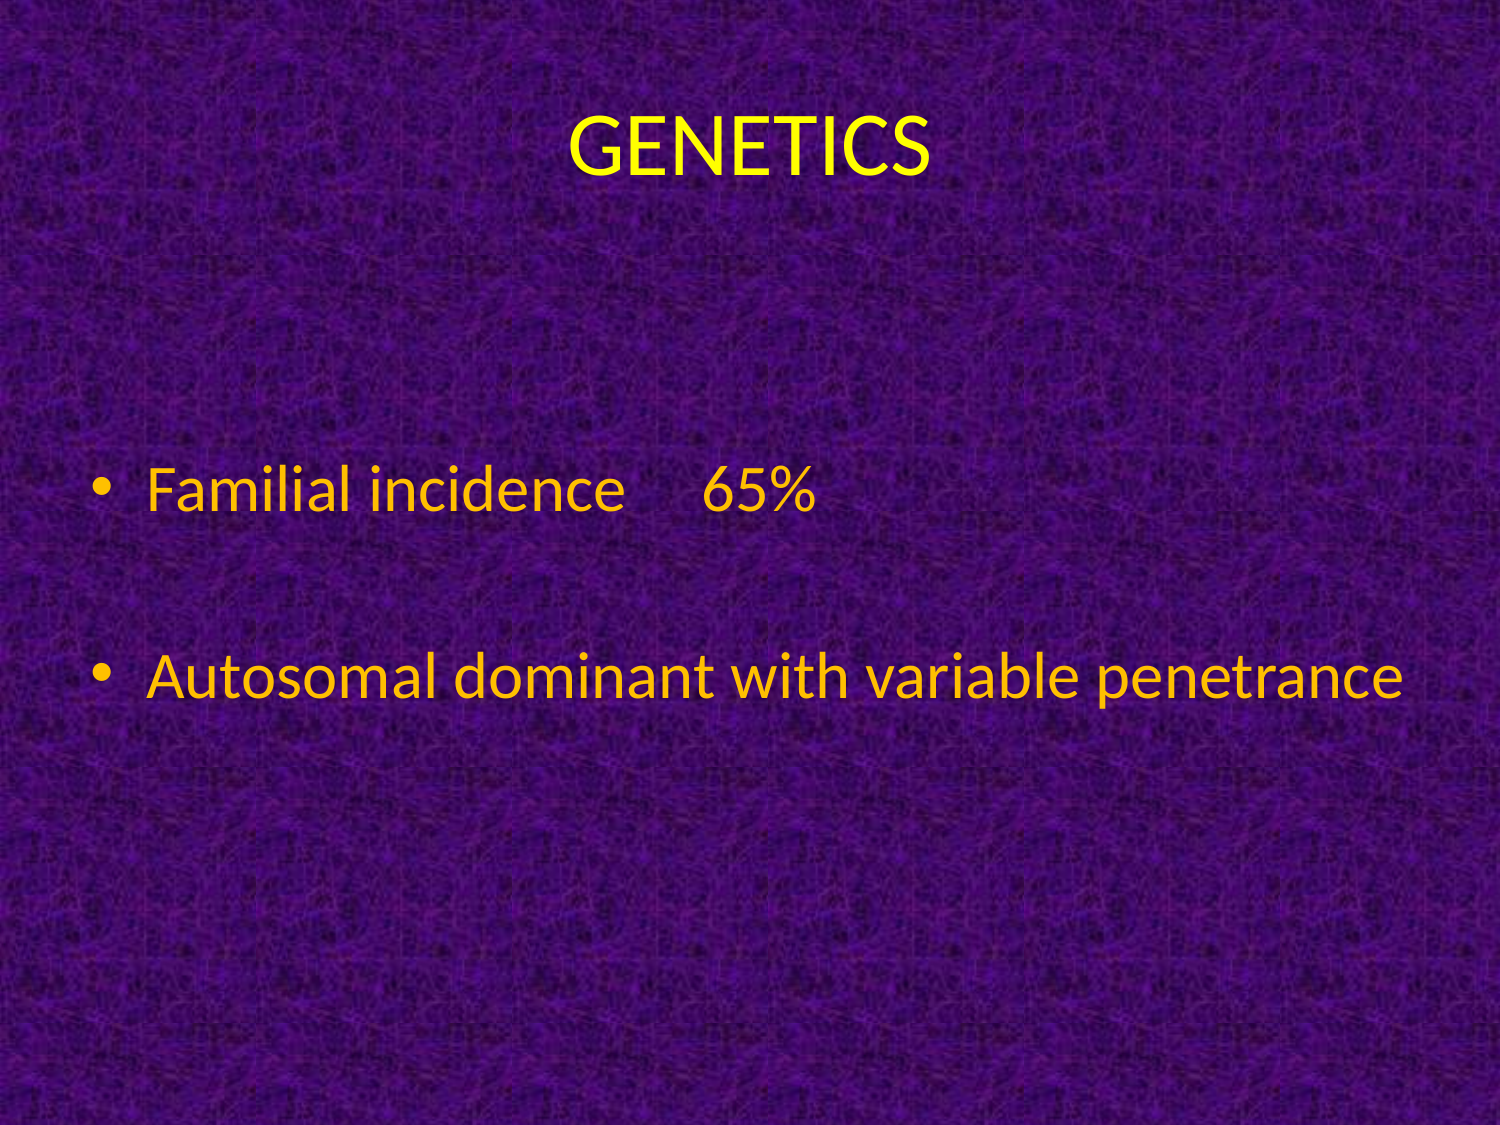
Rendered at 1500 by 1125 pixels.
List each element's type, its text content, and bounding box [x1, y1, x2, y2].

title GENETICS [75, 45, 1425, 233]
list Familial incidence 65% Autosomal dominant with variable penetrance [75, 437, 1425, 1125]
picture [0, 0, 1500, 1125]
